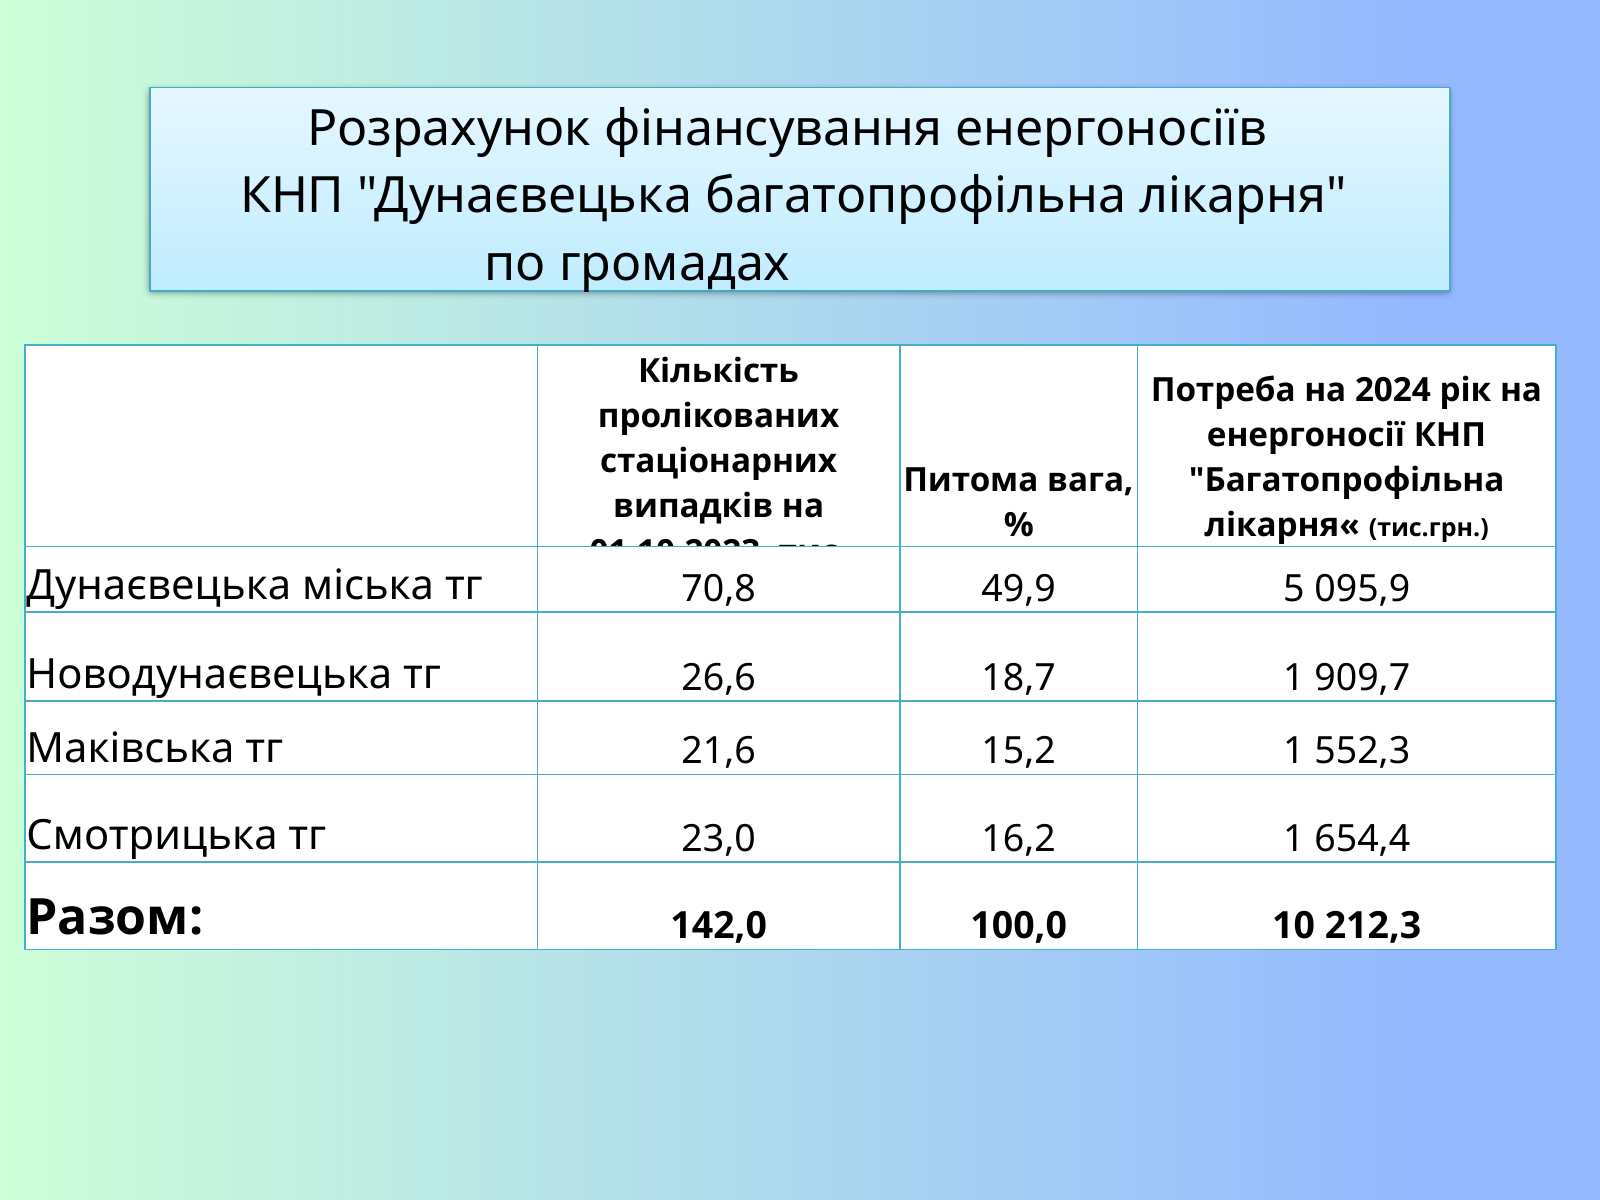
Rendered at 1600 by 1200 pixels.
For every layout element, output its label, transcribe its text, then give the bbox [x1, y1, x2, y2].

table_cell Смотрицька тг [26, 775, 537, 861]
table_cell Новодунаєвецька тг [26, 613, 537, 700]
table_cell Разом: [26, 863, 537, 949]
table_cell 70,8 [538, 547, 899, 611]
table_cell Маківська тг [26, 702, 537, 774]
table_cell 49,9 [901, 547, 1137, 611]
table_cell 1 552,3 [1138, 702, 1555, 774]
table_cell 100,0 [901, 863, 1137, 949]
table_cell Дунаєвецька міська тг [26, 547, 537, 611]
table_header [26, 346, 537, 546]
table_cell 5 095,9 [1138, 547, 1555, 611]
table_cell 18,7 [901, 613, 1137, 700]
table_header Потреба на 2024 рік на енергоносії КНП "Багатопрофільна лікарня« (тис.грн.) [1138, 346, 1555, 546]
table_cell 23,0 [538, 775, 899, 861]
text_box Розрахунок фінансування енергоносіїв КНП "Дунаєвецька багатопрофільна лікарня" по громадах [149, 87, 1451, 292]
table_header Кількість пролікованих стаціонарних випадків на 01.10.2023, тис. [538, 346, 899, 546]
table_cell 26,6 [538, 613, 899, 700]
table_cell 15,2 [901, 702, 1137, 774]
table_cell 142,0 [538, 863, 899, 949]
table_cell РАЗОМ: [1387, 299, 1392, 344]
table_cell 1 654,4 [1138, 775, 1555, 861]
table_cell РАЗОМ: [1387, 0, 1392, 85]
table_cell 10 212,3 [1138, 863, 1555, 949]
table_cell 1 909,7 [1138, 613, 1555, 700]
table_cell 16,2 [901, 775, 1137, 861]
table_cell РАЗОМ: [1387, 950, 1392, 1200]
table_header Питома вага, % [901, 346, 1137, 546]
table_cell 21,6 [538, 702, 899, 774]
